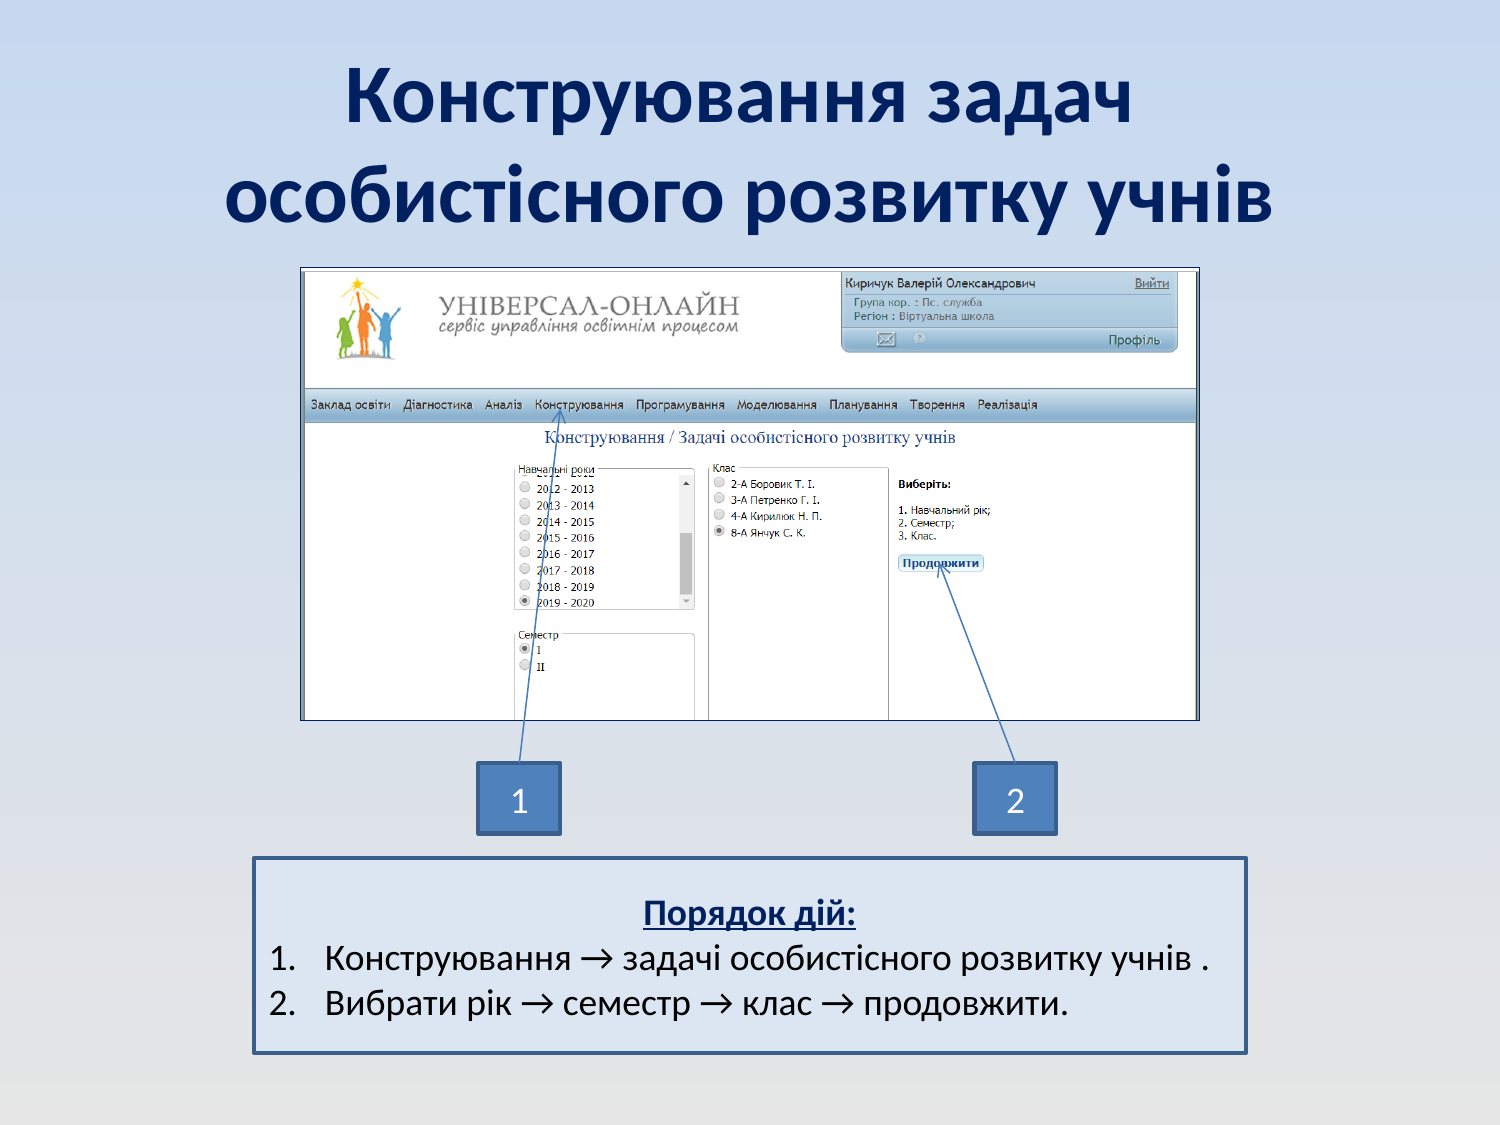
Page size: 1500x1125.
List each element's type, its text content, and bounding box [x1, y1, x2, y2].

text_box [938, 562, 1016, 764]
text_box 2 [972, 761, 1058, 836]
text_box 1 [476, 761, 562, 836]
text_box Порядок дій: Конструювання → задачі особистісного розвитку учнів . Вибрати рік → семестр → клас → продовжити. [252, 856, 1248, 1055]
picture [300, 266, 1200, 722]
title Конструювання задач особистісного розвитку учнів [75, 45, 1425, 233]
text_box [519, 408, 561, 764]
